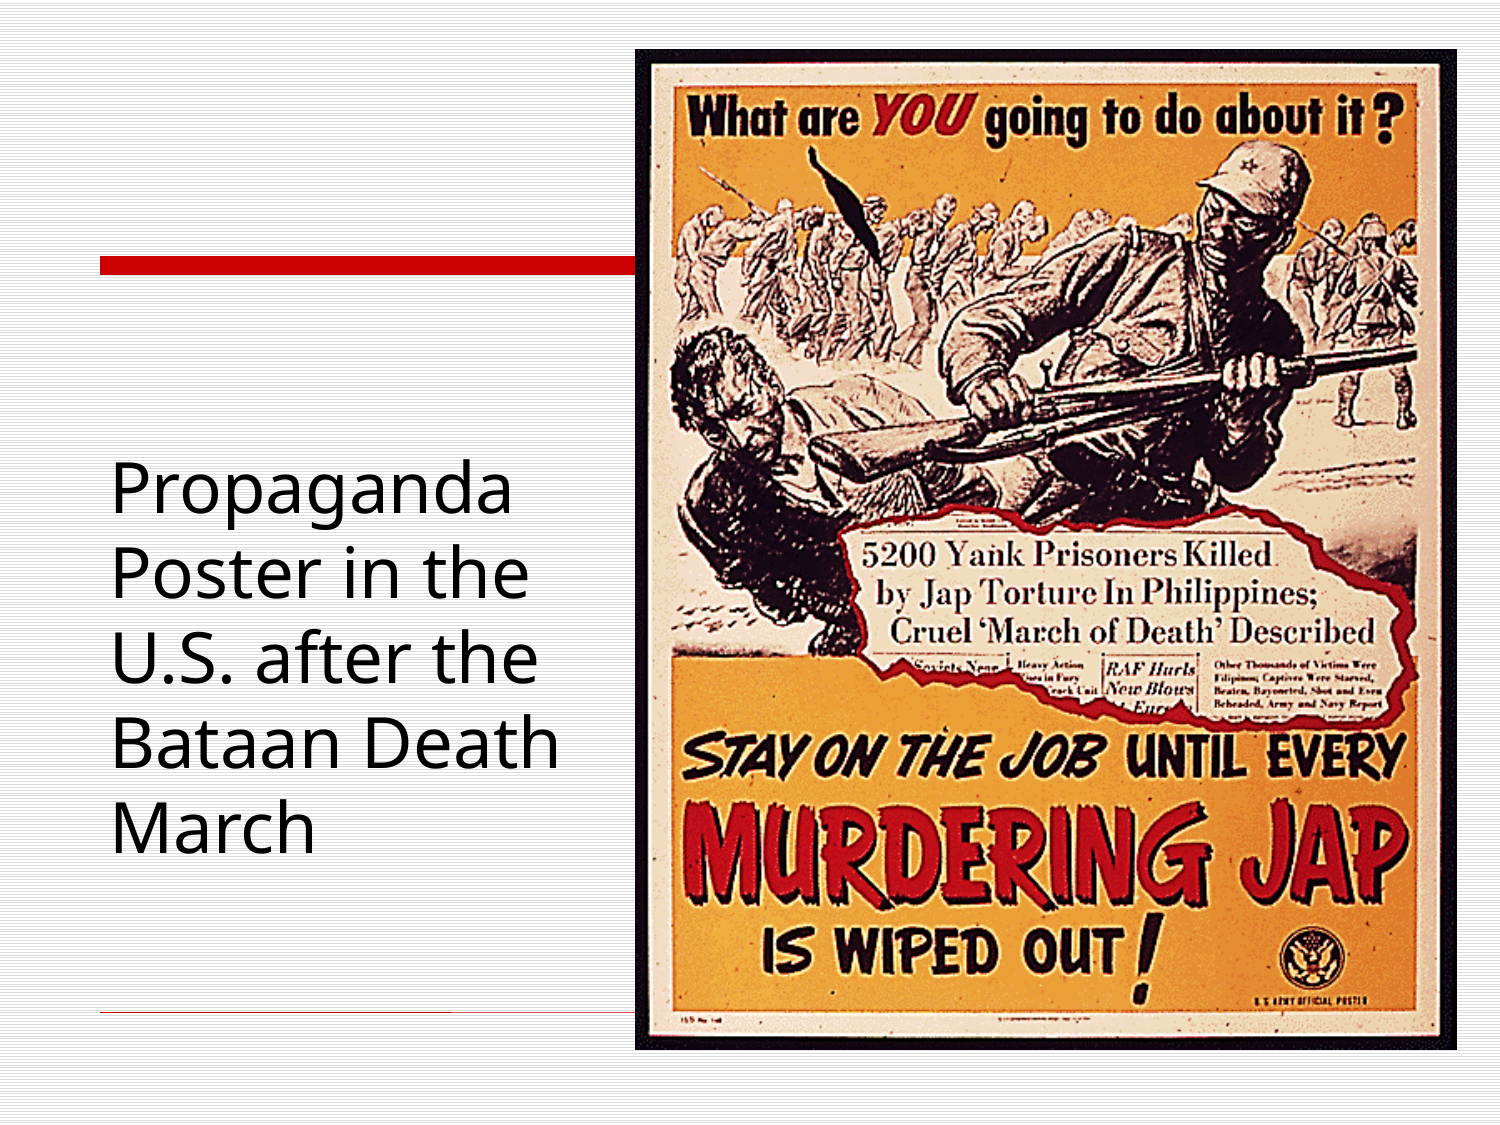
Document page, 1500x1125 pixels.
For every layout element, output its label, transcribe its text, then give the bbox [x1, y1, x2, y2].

title Propaganda Poster in the U.S. after the Bataan Death March [93, 49, 634, 876]
picture [635, 49, 1457, 1050]
